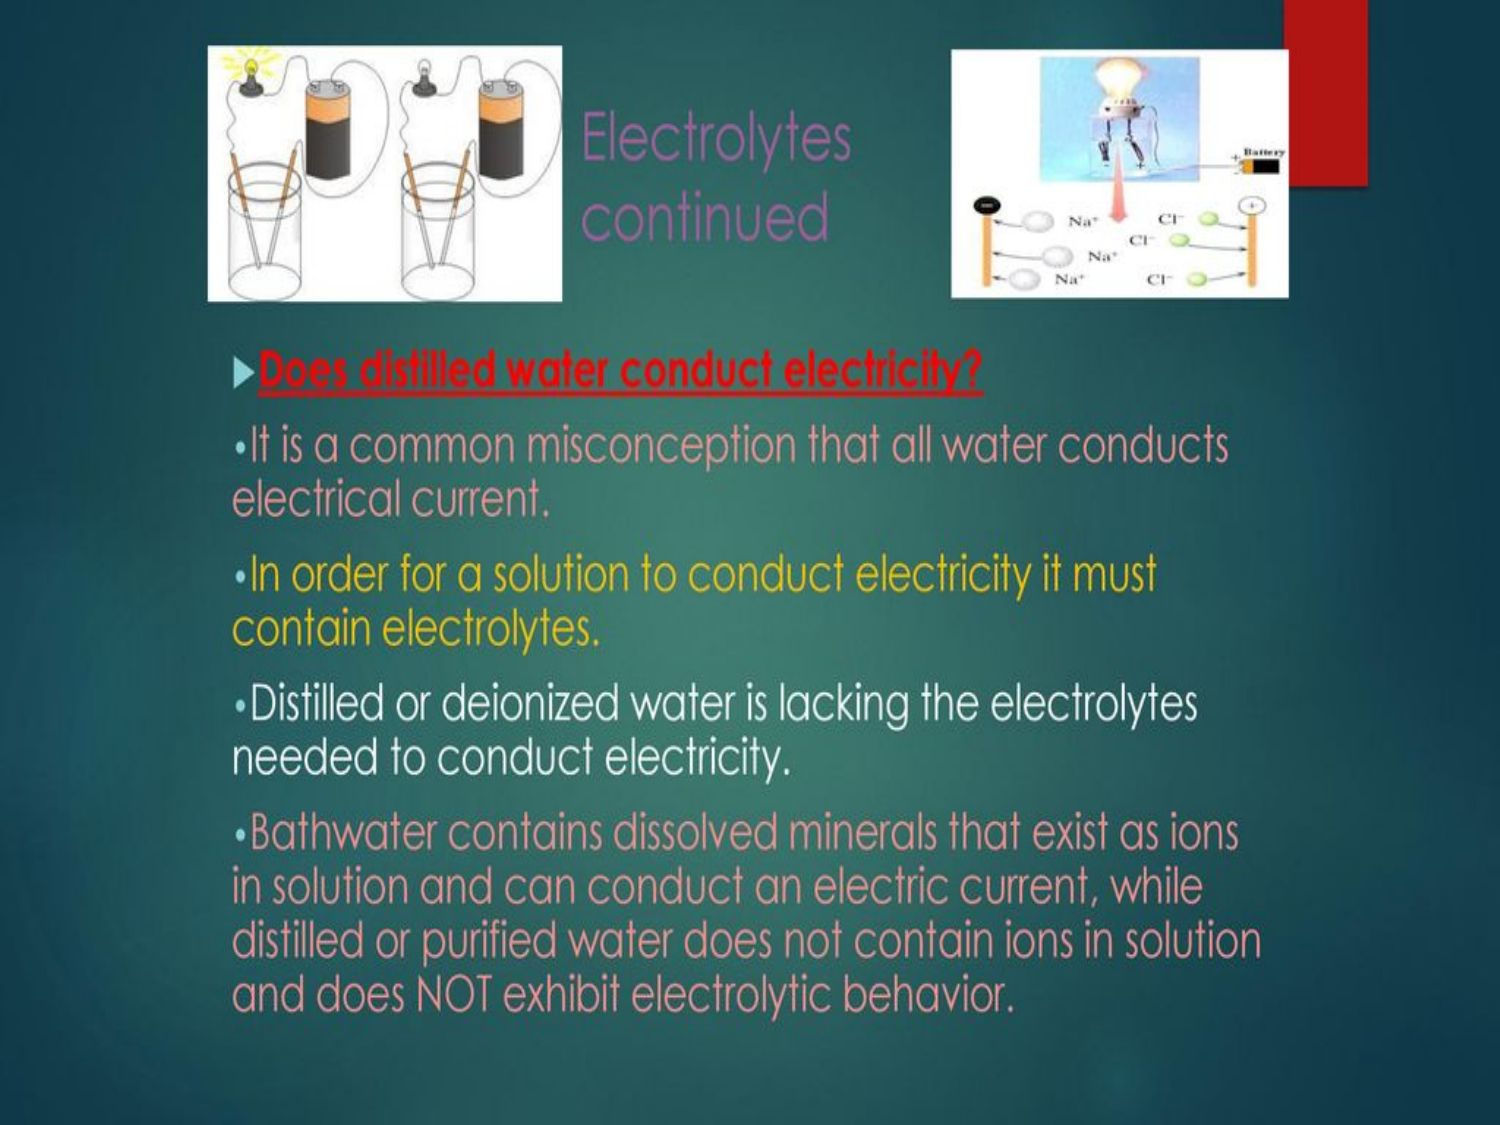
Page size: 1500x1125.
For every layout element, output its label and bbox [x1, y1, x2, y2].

list [0, 0, 1500, 1125]
